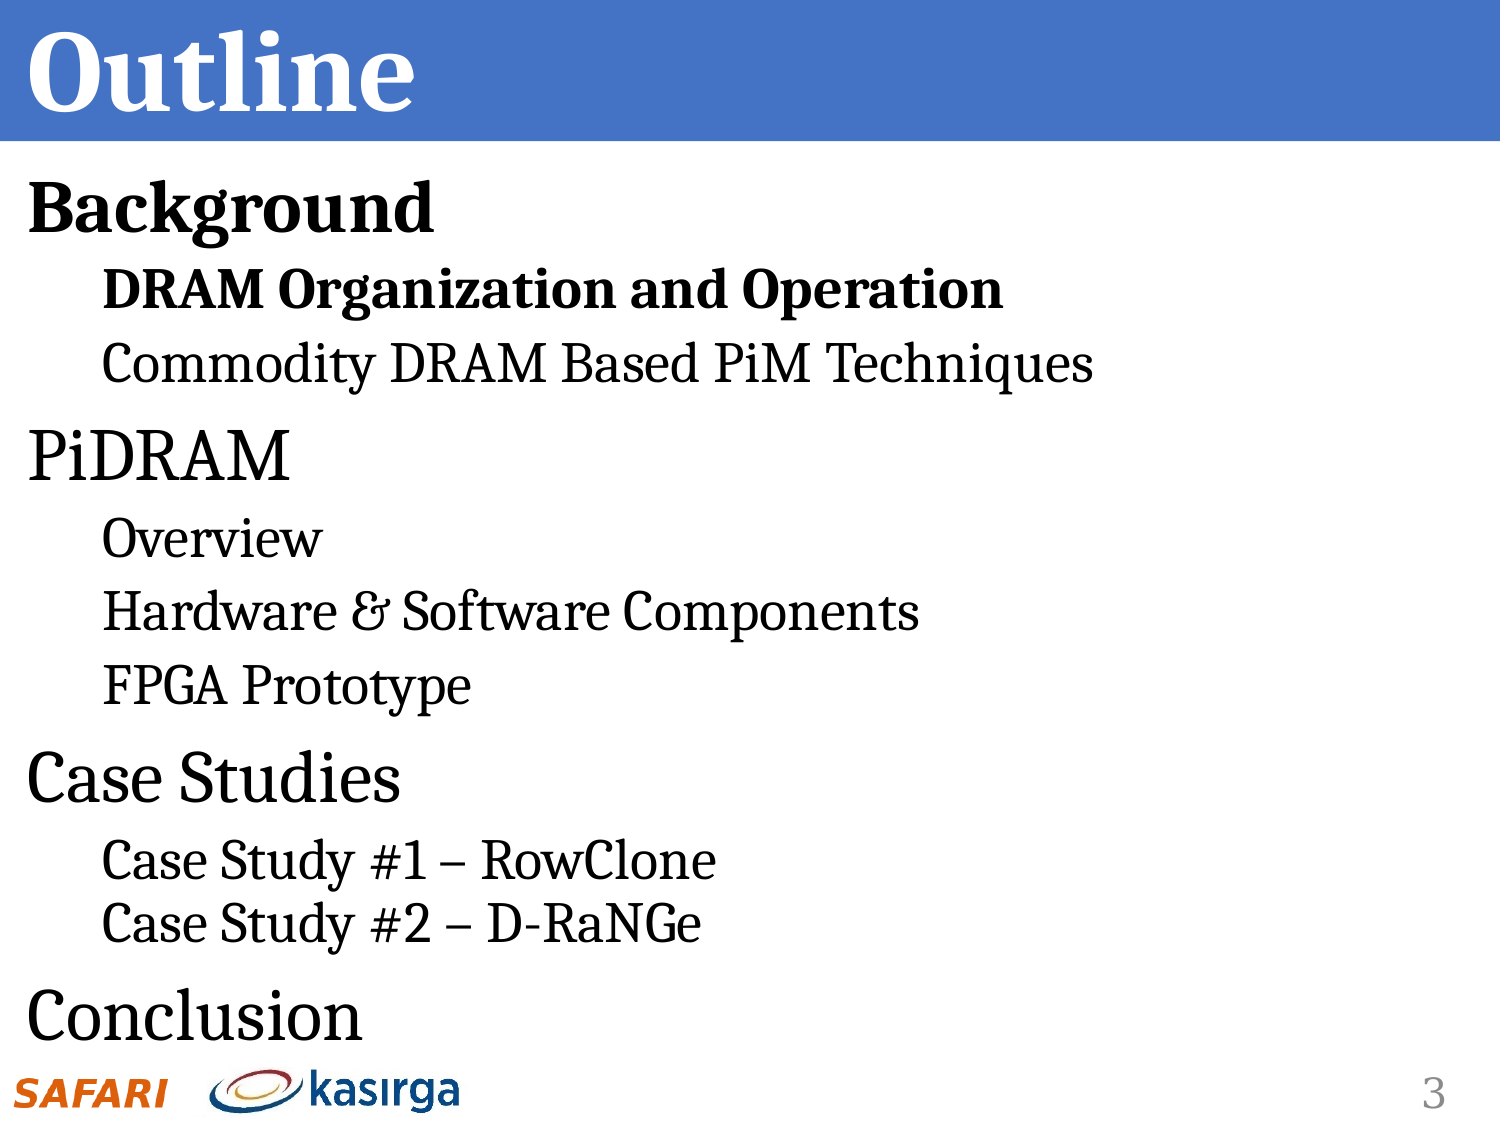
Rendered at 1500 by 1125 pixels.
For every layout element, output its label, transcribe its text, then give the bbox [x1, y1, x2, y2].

list Background DRAM Organization and Operation Commodity DRAM Based PiM Techniques PiDRAM Overview Hardware & Software Components FPGA Prototype Case Studies Case Study #1 – RowClone Case Study #2 – D-RaNGe Conclusion [12, 159, 1487, 1052]
picture [182, 1057, 490, 1121]
picture [12, 1070, 173, 1117]
title Outline [12, 1, 1487, 127]
